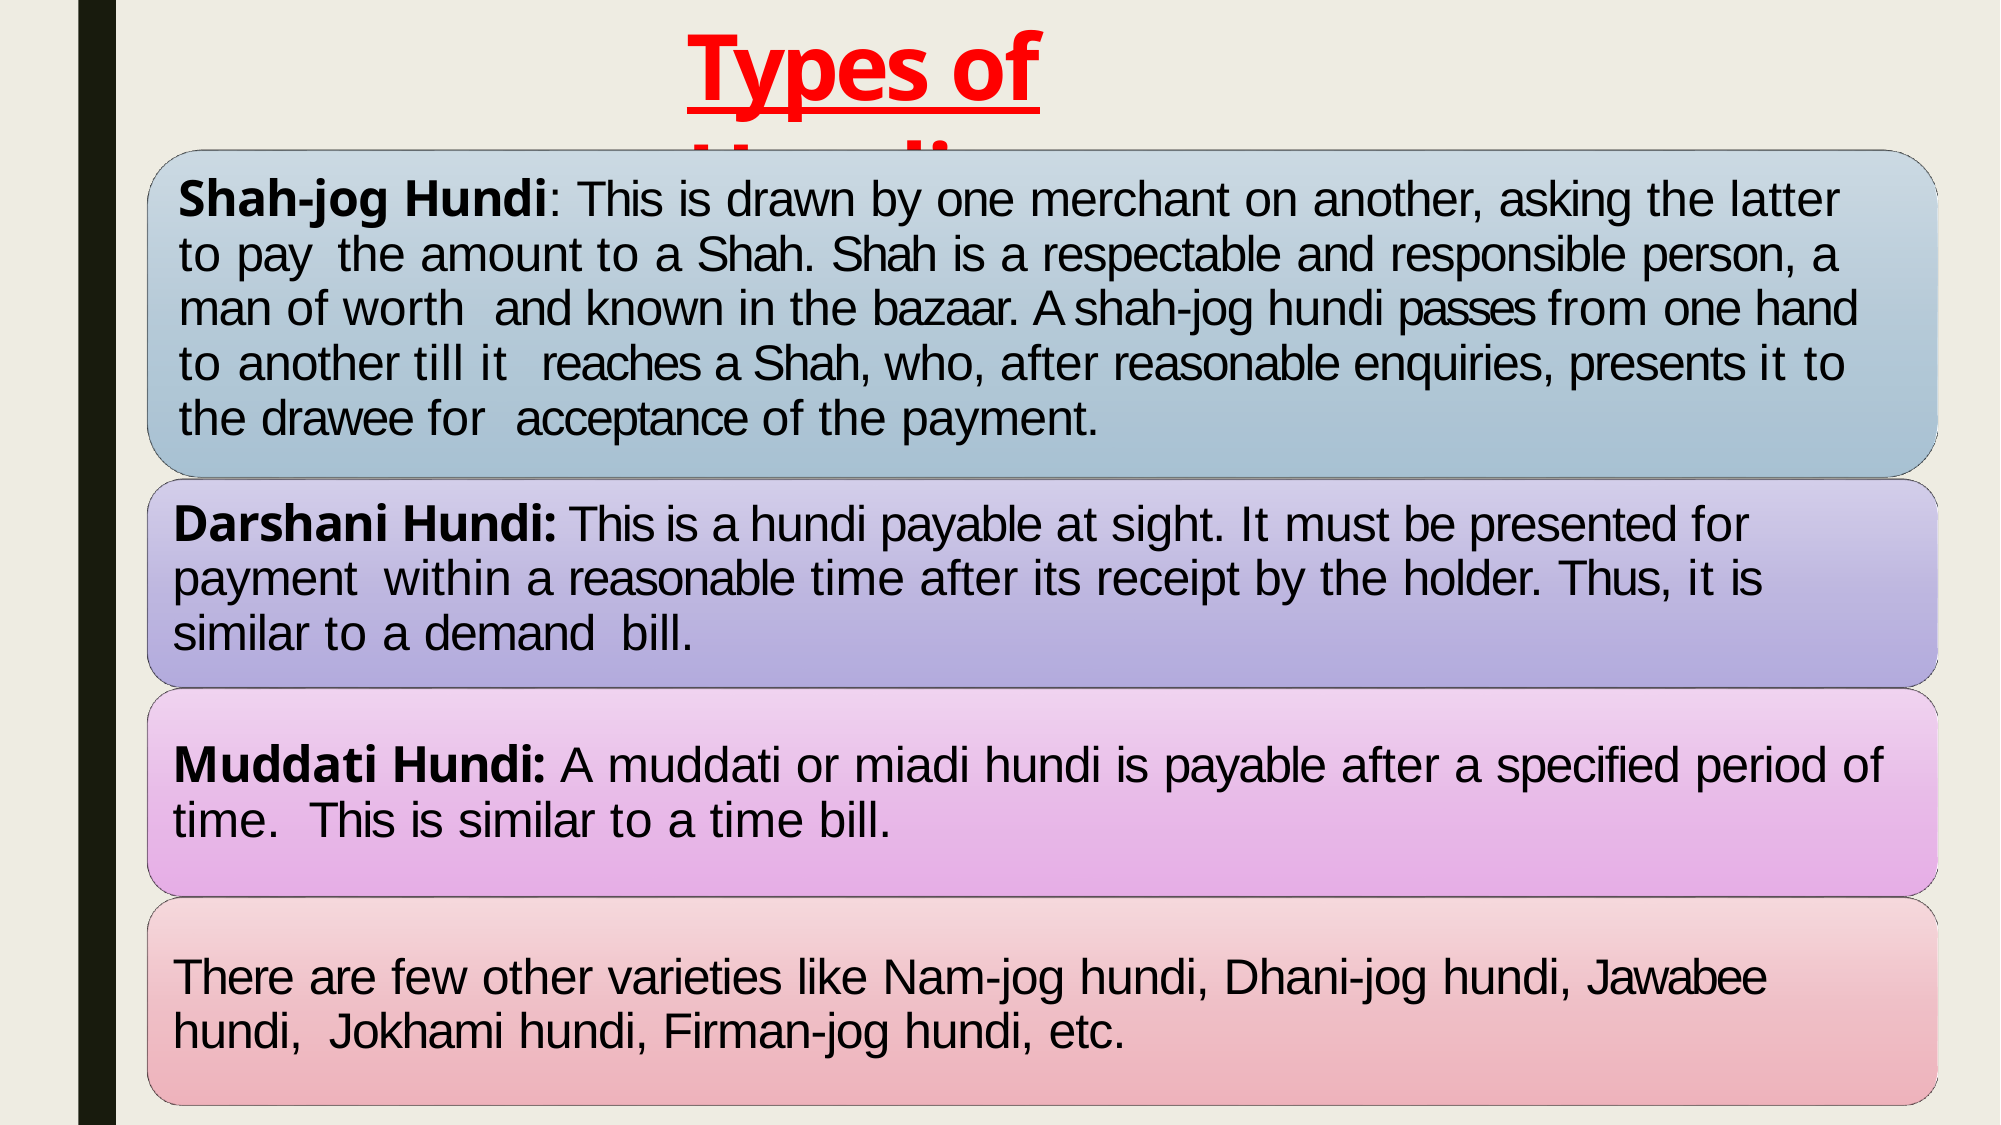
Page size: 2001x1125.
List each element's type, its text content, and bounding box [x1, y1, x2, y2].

title Types of Hundis [684, 6, 1316, 147]
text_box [146, 149, 1939, 1107]
